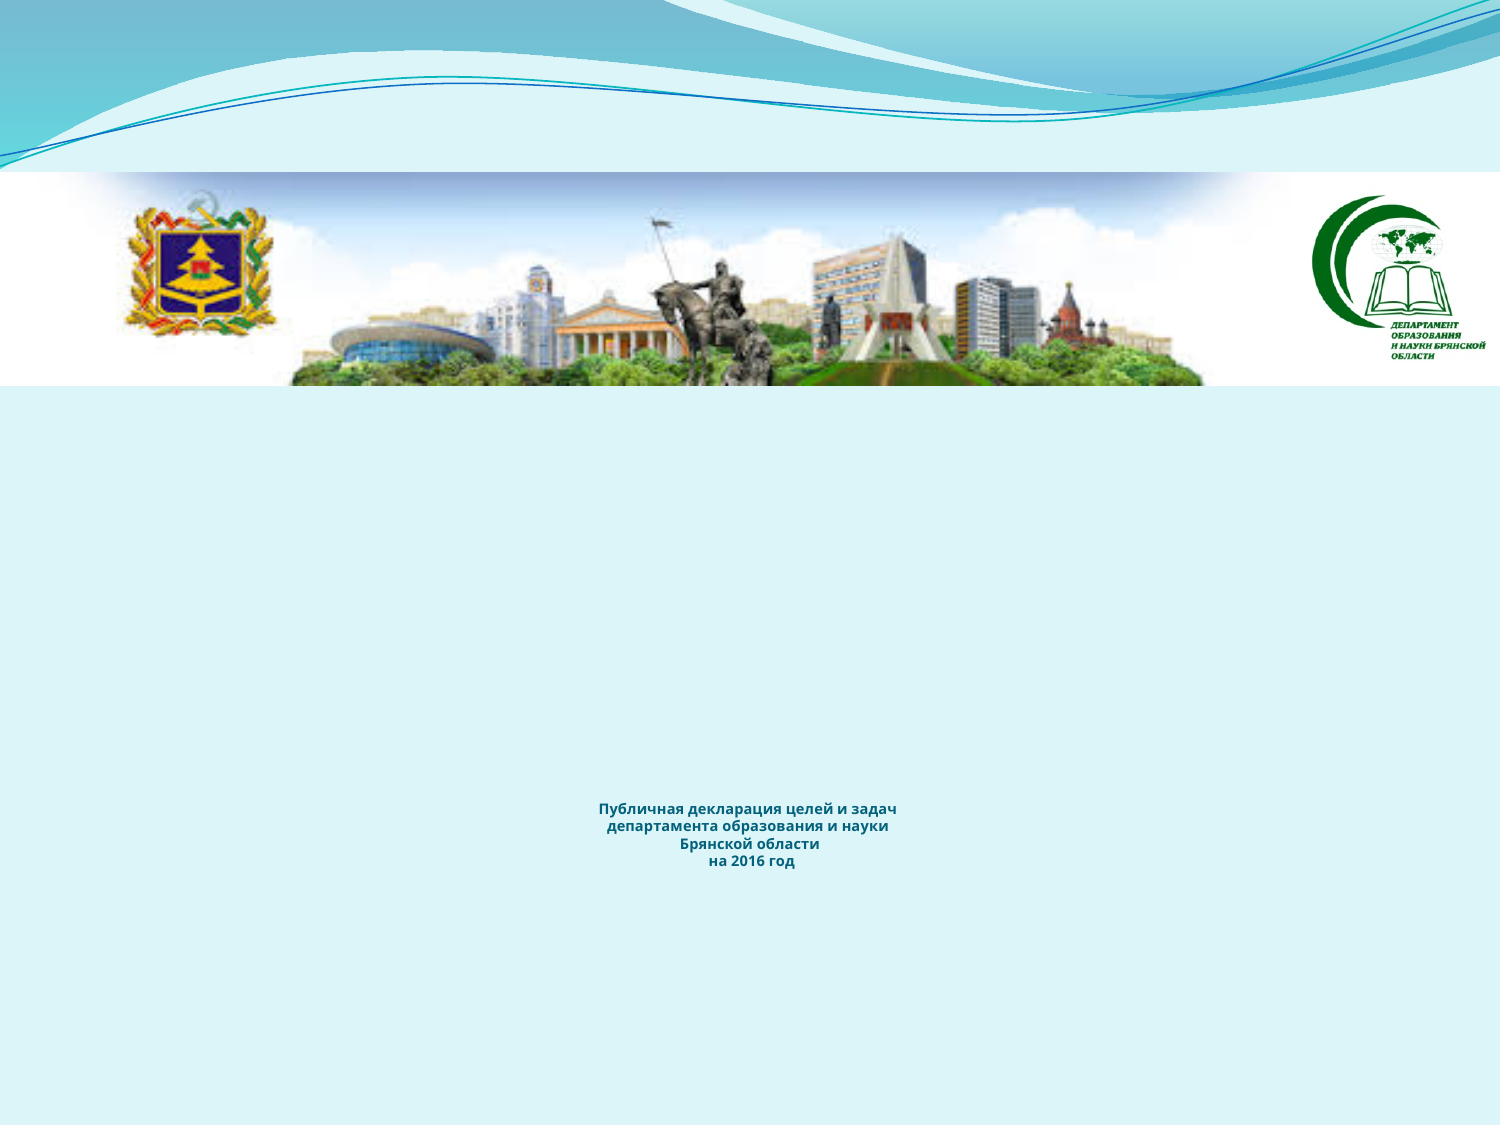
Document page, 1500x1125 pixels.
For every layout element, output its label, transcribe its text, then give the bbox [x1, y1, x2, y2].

title Публичная декларация целей и задач департамента образования и науки Брянской области на 2016 год [0, 503, 1500, 870]
picture [0, 172, 1500, 386]
